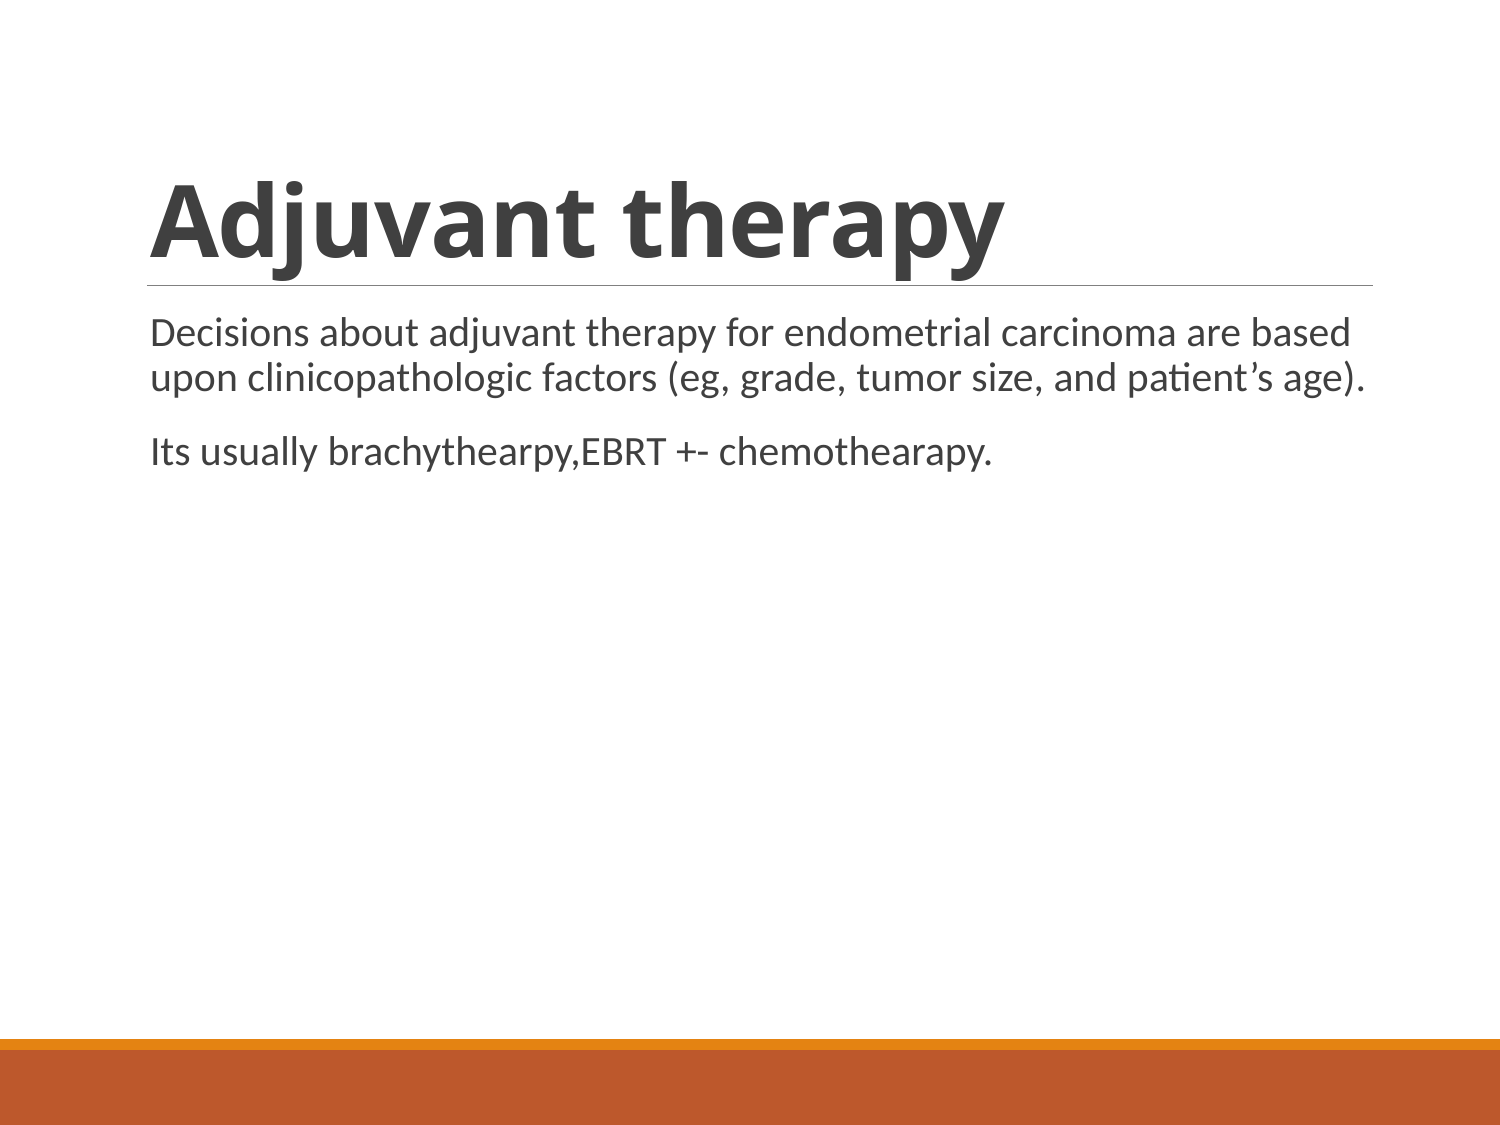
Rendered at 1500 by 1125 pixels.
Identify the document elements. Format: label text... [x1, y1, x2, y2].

title Adjuvant therapy [135, 47, 1373, 285]
list Decisions about adjuvant therapy for endometrial carcinoma are based upon clinicopathologic factors (eg, grade, tumor size, and patient’s age). Its usually brachythearpy,EBRT +- chemothearapy. [135, 302, 1373, 963]
